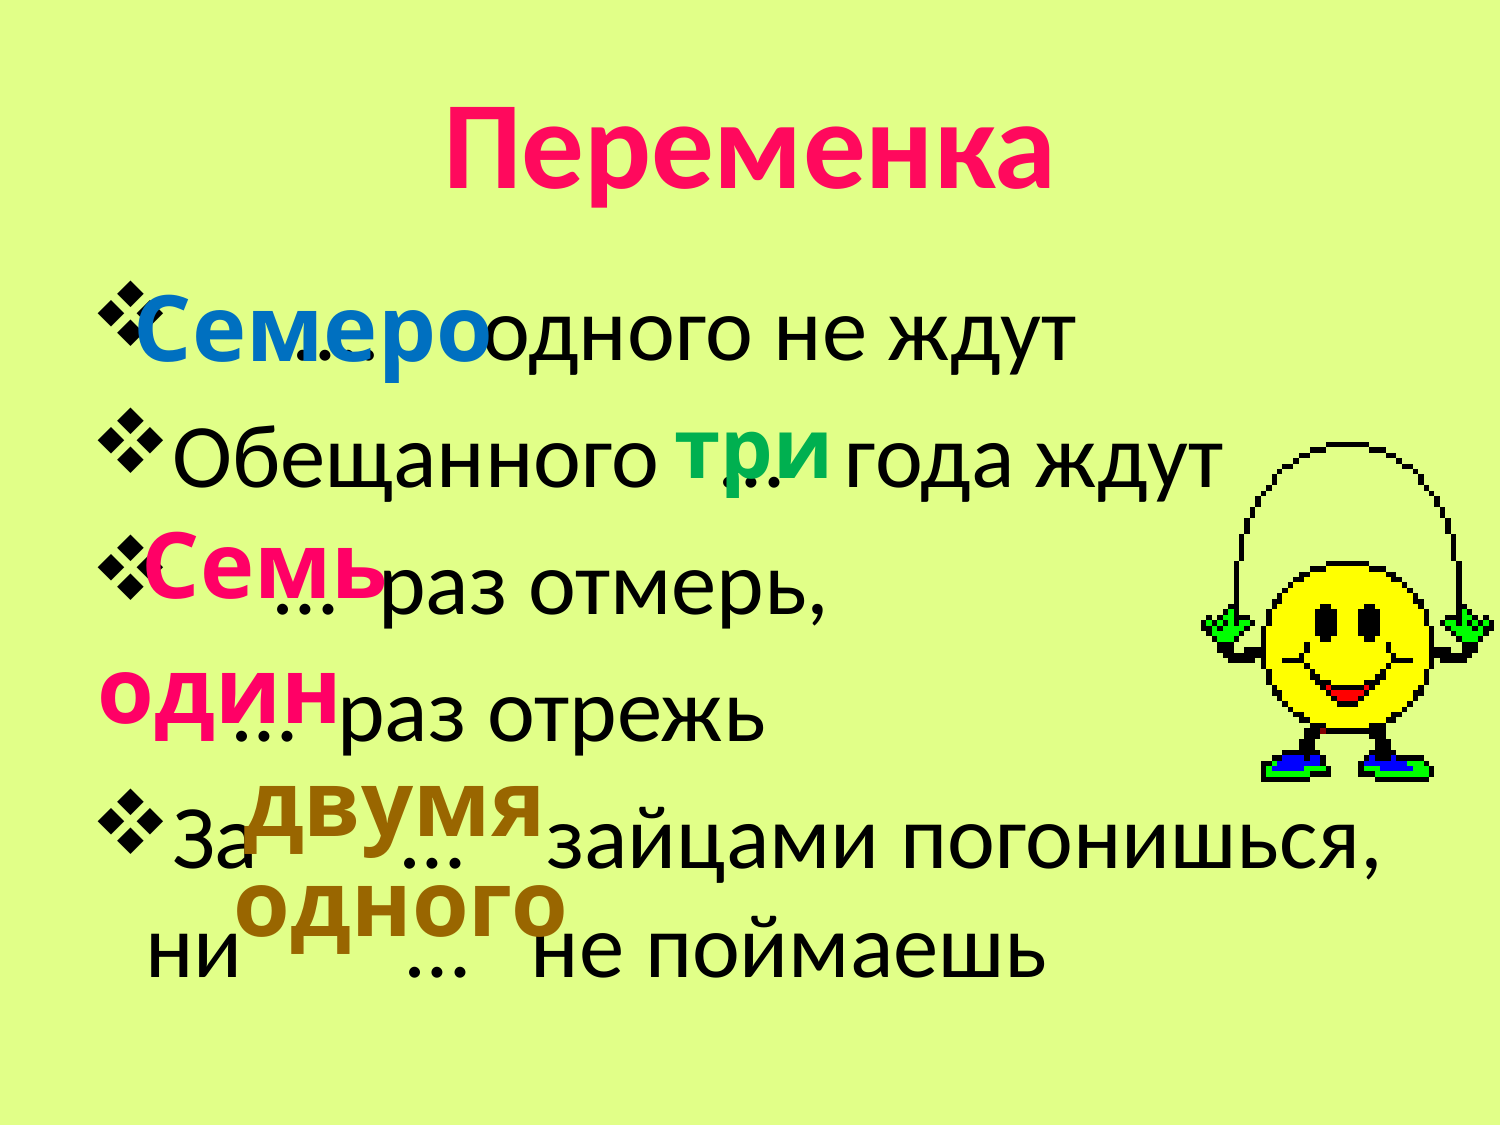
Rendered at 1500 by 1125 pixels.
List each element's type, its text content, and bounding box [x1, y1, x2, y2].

picture [1195, 437, 1500, 788]
text_box три [659, 387, 849, 503]
text_box одного [219, 837, 584, 963]
list …. одного не ждут Обещанного … года ждут … раз отмерь, … раз отрежь За … зайцами погонишься, ни … не поймаешь [75, 262, 1425, 1005]
text_box один [82, 624, 357, 750]
title Переменка [75, 37, 1425, 241]
text_box двумя [228, 737, 561, 837]
text_box Семь [127, 499, 403, 625]
text_box Семеро [119, 262, 508, 388]
